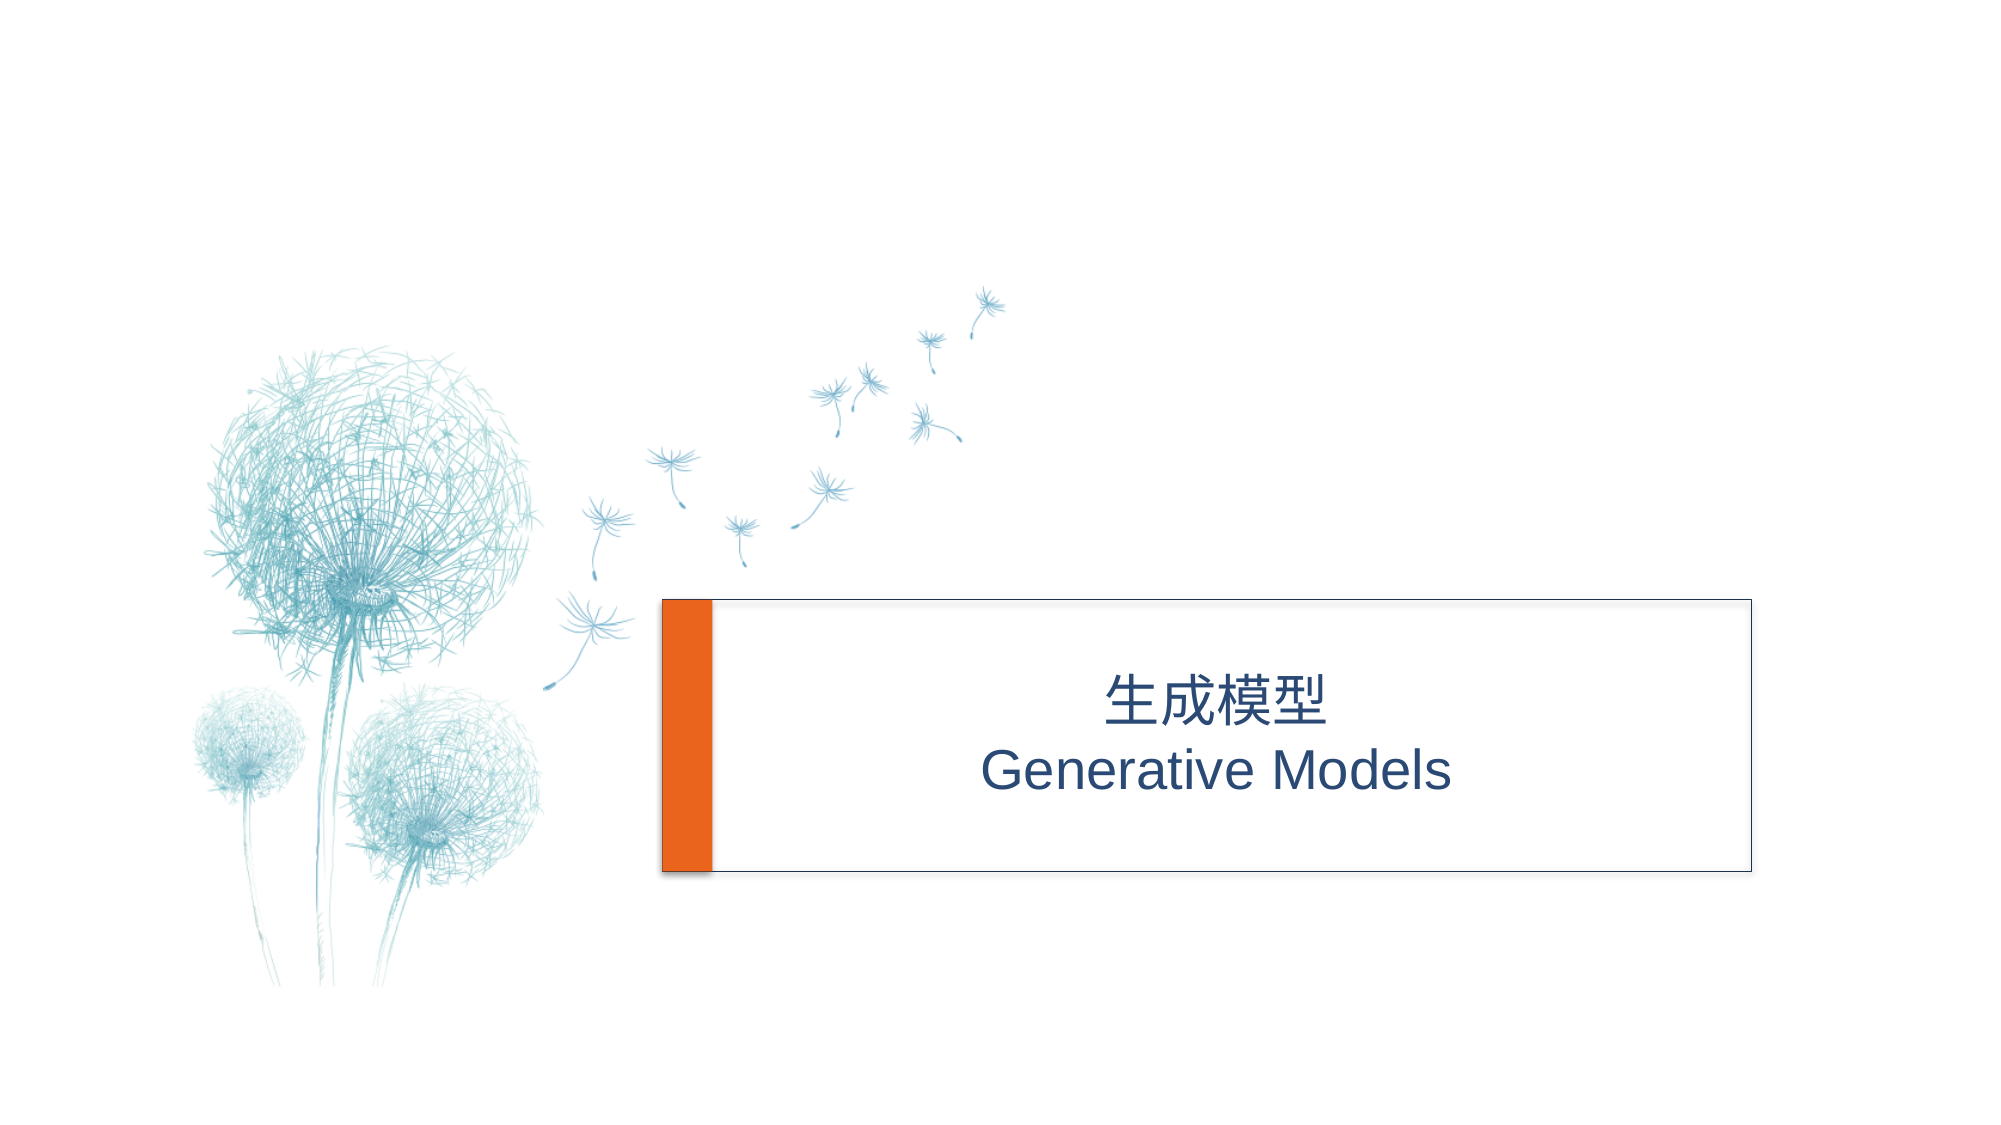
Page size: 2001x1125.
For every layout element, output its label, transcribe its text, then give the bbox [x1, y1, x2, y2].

title 生成模型 Generative Models [712, 627, 1721, 838]
